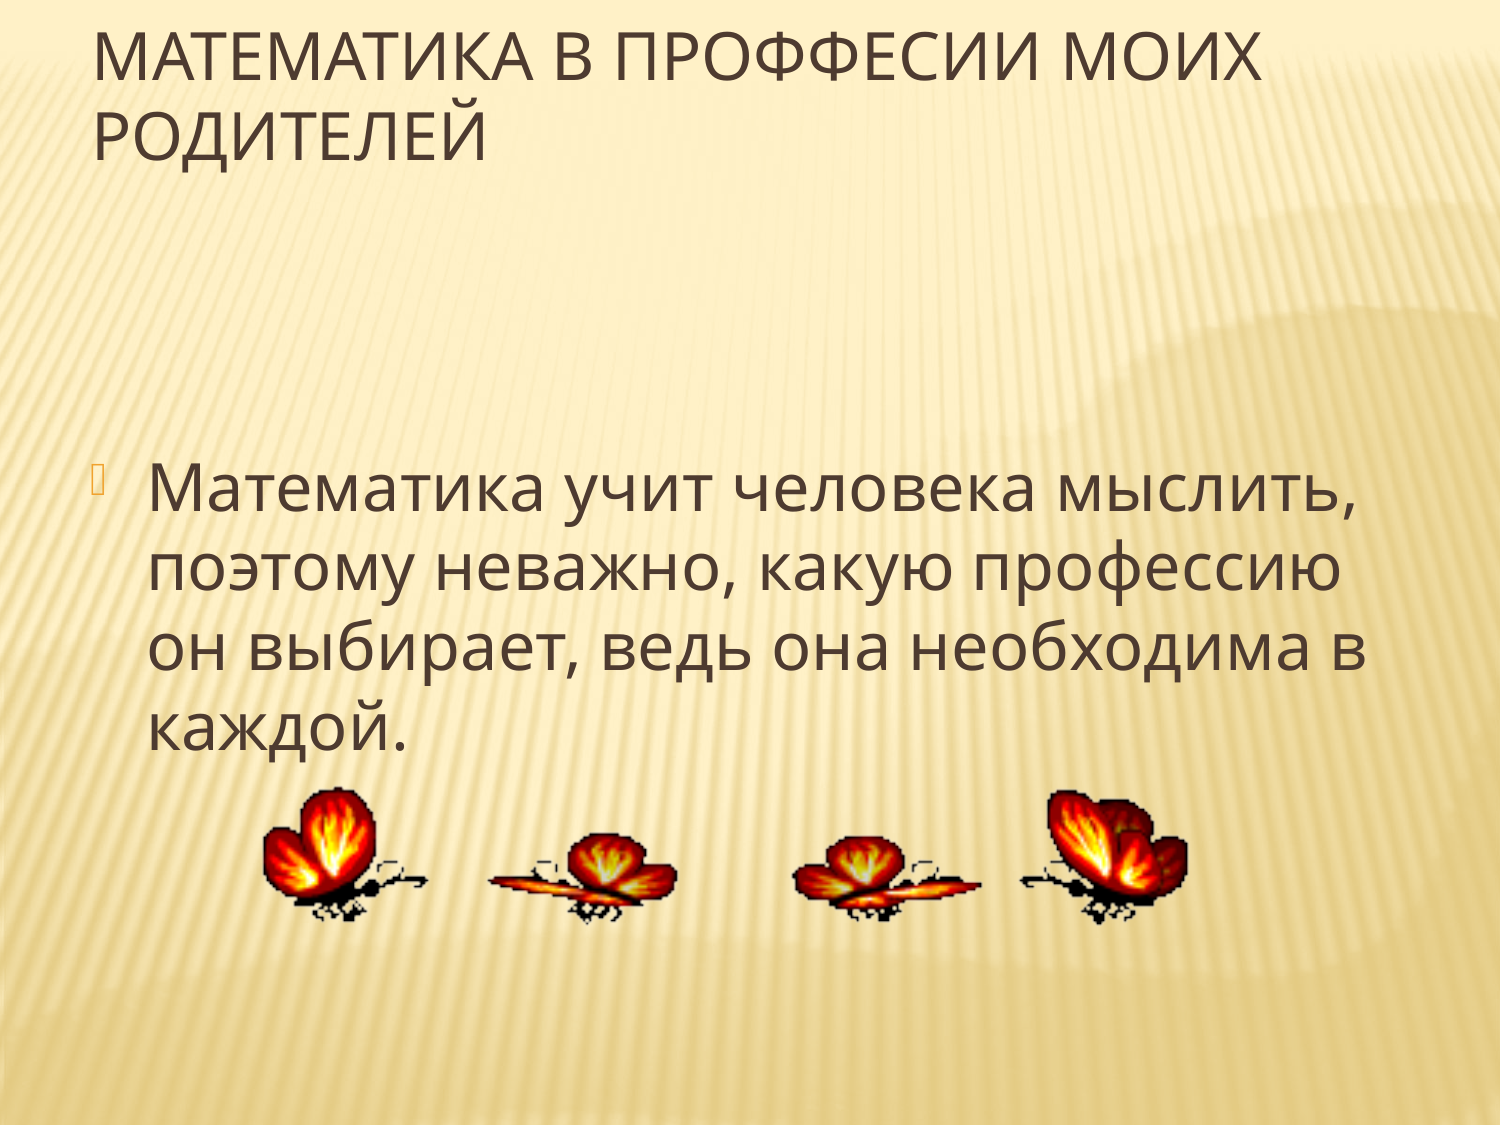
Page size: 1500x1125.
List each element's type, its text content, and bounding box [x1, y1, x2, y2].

picture [0, 0, 1500, 1125]
title Математика в проффесии моих родителей [76, 19, 1452, 170]
list Математика учит человека мыслить, поэтому неважно, какую профессию он выбирает, ведь она необходима в каждой. [75, 243, 1450, 1000]
